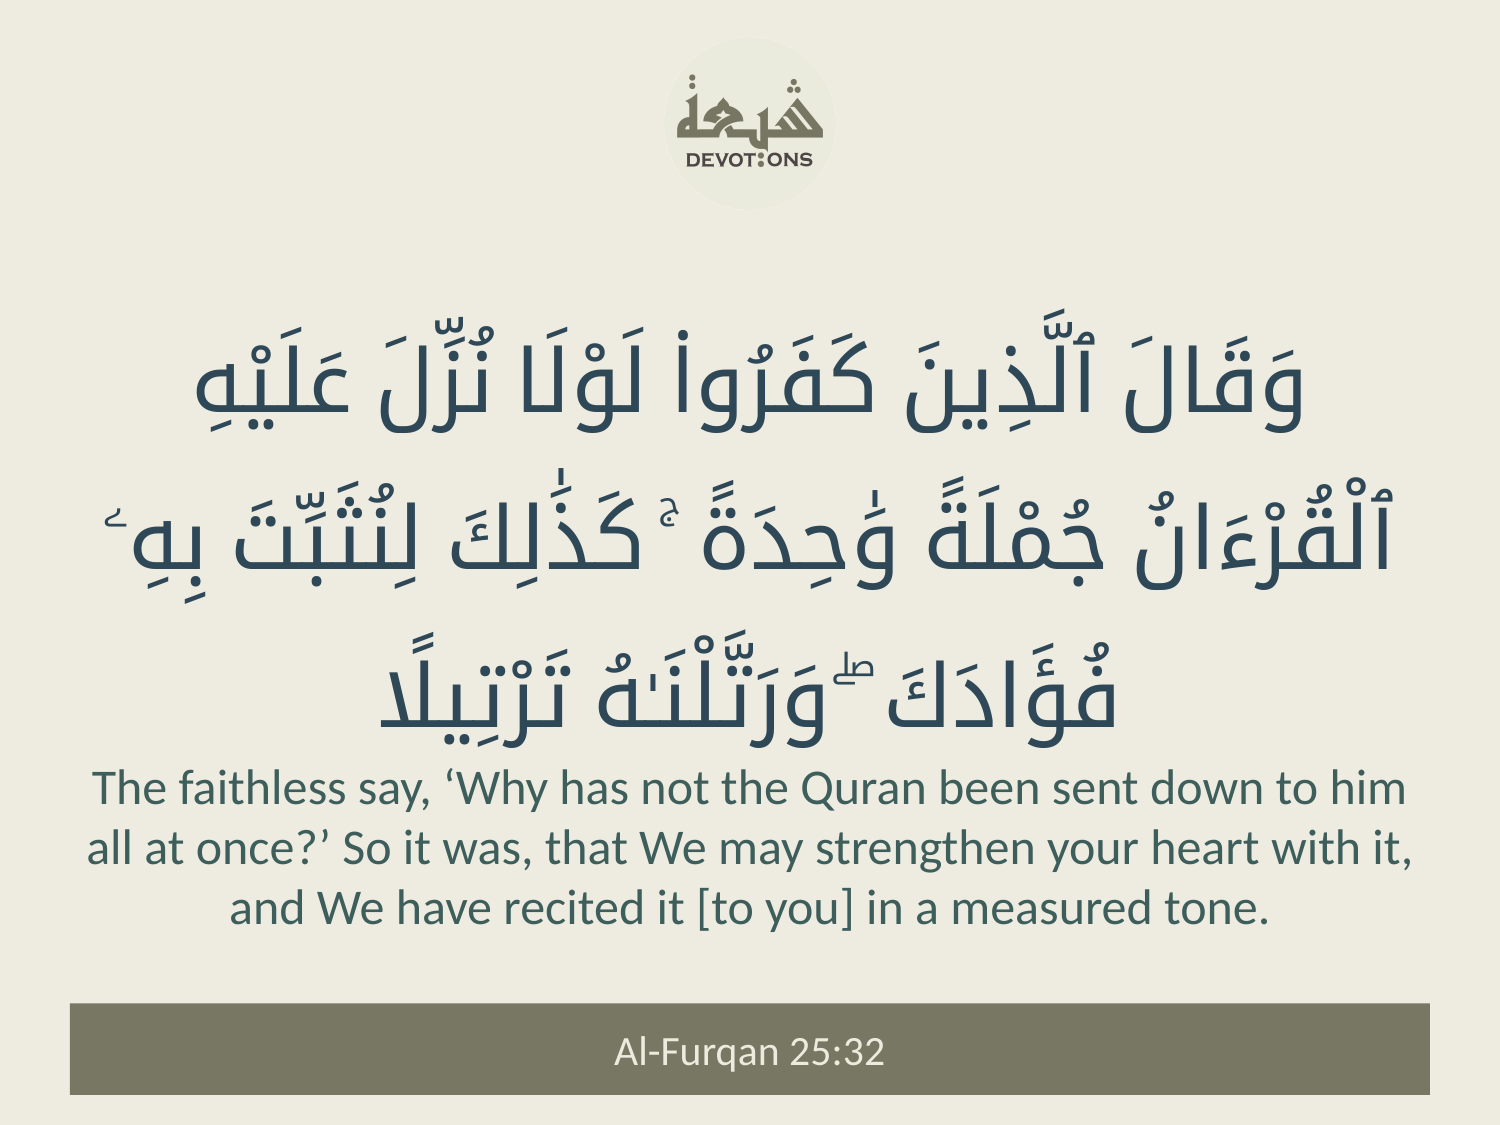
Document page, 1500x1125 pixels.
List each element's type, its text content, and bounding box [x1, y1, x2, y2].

list وَقَالَ ٱلَّذِينَ كَفَرُوا۟ لَوْلَا نُزِّلَ عَلَيْهِ ٱلْقُرْءَانُ جُمْلَةً وَٰحِدَةً ۚ كَذَٰلِكَ لِنُثَبِّتَ بِهِۦ فُؤَادَكَ ۖ وَرَتَّلْنَـٰهُ تَرْتِيلًا The faithless say, ‘Why has not the Quran been sent down to him all at once?’ So it was, that We may strengthen your heart with it, and We have recited it [to you] in a measured tone. [69, 203, 1430, 1003]
list Al-Furqan 25:32 [69, 1003, 1430, 1095]
picture [656, 29, 844, 203]
